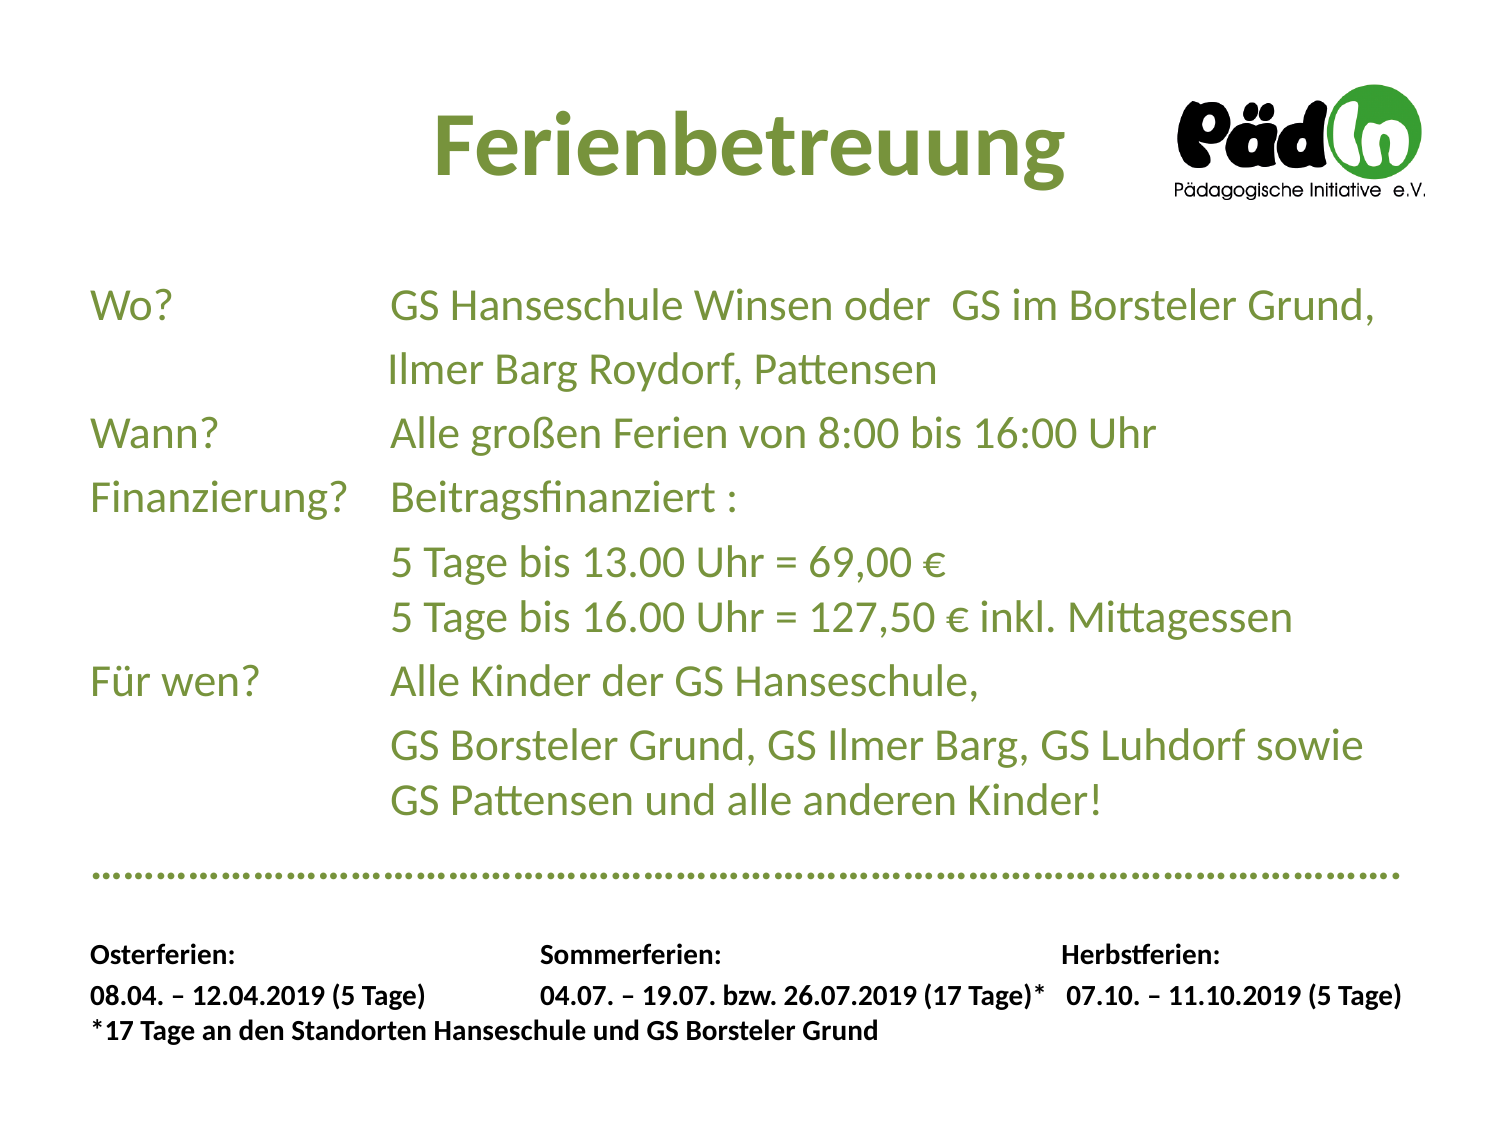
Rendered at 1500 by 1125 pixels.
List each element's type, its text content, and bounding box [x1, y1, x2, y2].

list Wo? GS Hanseschule Winsen oder GS im Borsteler Grund, Ilmer Barg Roydorf, Pattensen Wann? Alle großen Ferien von 8:00 bis 16:00 Uhr Finanzierung? Beitragsfinanziert : 5 Tage bis 13.00 Uhr = 69,00 € 5 Tage bis 16.00 Uhr = 127,50 € inkl. Mittagessen Für wen? Alle Kinder der GS Hanseschule, GS Borsteler Grund, GS Ilmer Barg, GS Luhdorf sowie GS Pattensen und alle anderen Kinder! …………………………………………………………………………………………………………. Osterferien: Sommerferien: Herbstferien: 08.04. – 12.04.2019 (5 Tage) 04.07. – 19.07. bzw. 26.07.2019 (17 Tage)* 07.10. – 11.10.2019 (5 Tage) *17 Tage an den Standorten Hanseschule und GS Borsteler Grund [74, 267, 1425, 1059]
picture [1174, 76, 1425, 200]
title Ferienbetreuung [75, 45, 1425, 233]
